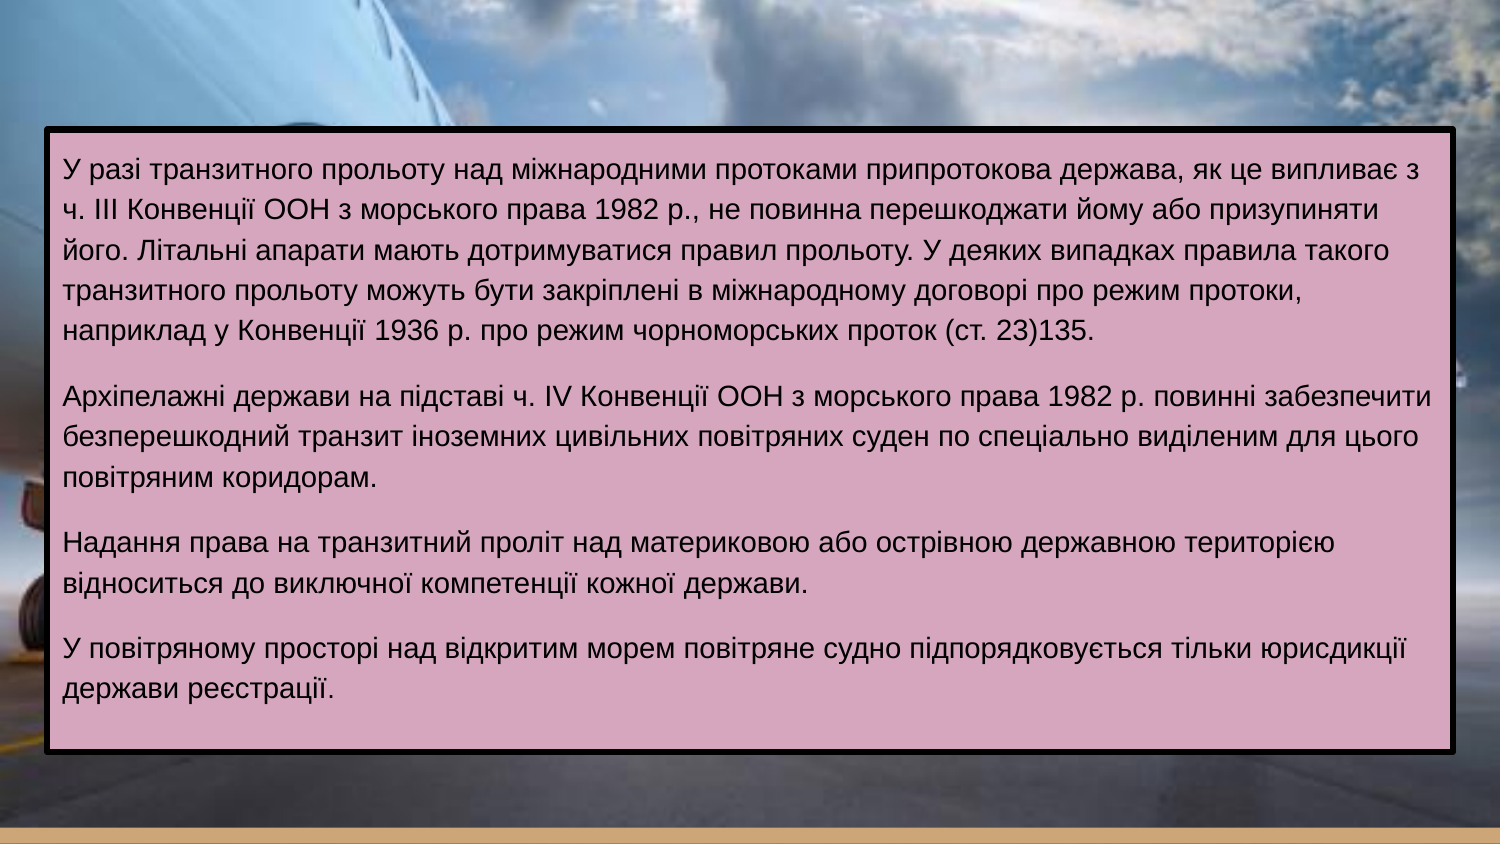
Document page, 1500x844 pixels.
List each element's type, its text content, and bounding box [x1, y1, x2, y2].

picture [0, 0, 1500, 827]
list У разі транзитного прольоту над міжнародними протоками припротокова держава, як це випливає з ч. ІІІ Конвенції ООН з морського права 1982 р., не повинна перешкоджати йому або призупиняти його. Літальні апарати мають дотримуватися правил прольоту. У деяких випадках правила такого транзитного прольоту можуть бути закріплені в міжнародному договорі про режим протоки, наприклад у Конвенції 1936 р. про режим чорноморських проток (ст. 23)135. Архіпелажні держави на підставі ч. IV Конвенції ООН з морського права 1982 р. повинні забезпечити безперешкодний транзит іноземних цивільних повітряних суден по спеціально виділеним для цього повітряним коридорам. Надання права на транзитний проліт над материковою або острівною державною територією відноситься до виключної компетенції кожної держави. У повітряному просторі над відкритим морем повітряне судно підпорядковується тільки юрисдикції держави реєстрації. [47, 129, 1453, 752]
